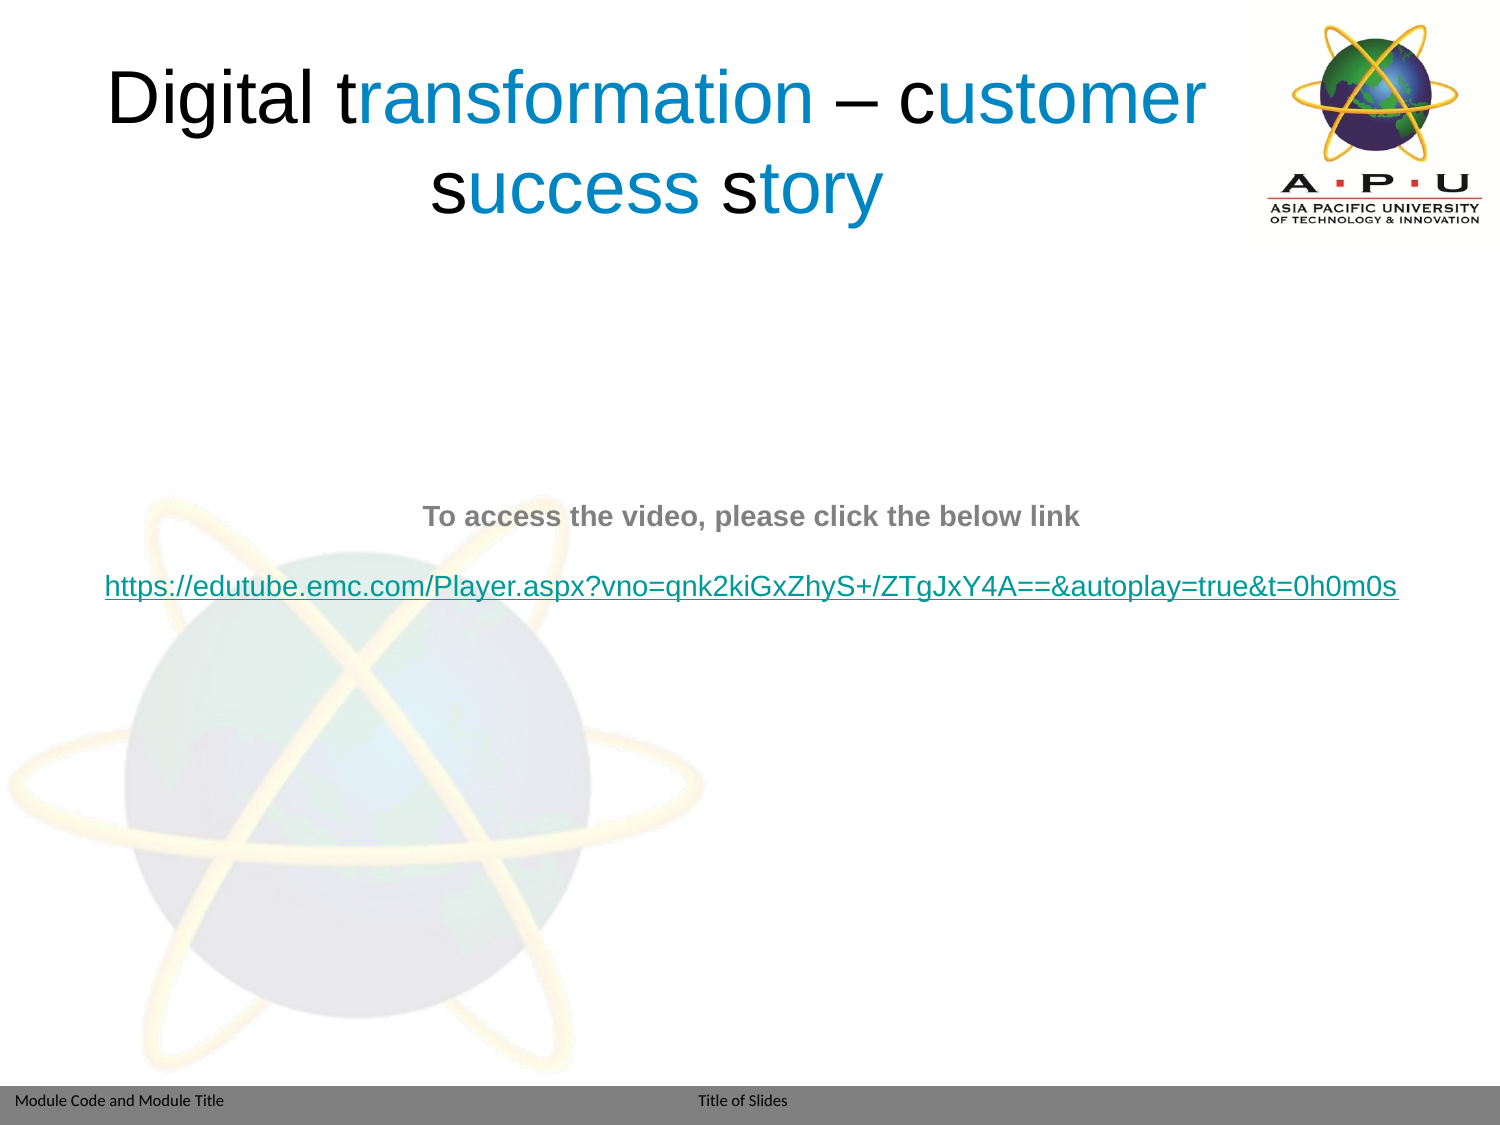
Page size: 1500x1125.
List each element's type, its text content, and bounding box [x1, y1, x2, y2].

title Digital transformation – customer success story [79, 45, 1235, 233]
picture [1251, 0, 1500, 249]
text_box To access the video, please click the below link https://edutube.emc.com/Player.aspx?vno=qnk2kiGxZhyS+/ZTgJxY4A==&autoplay=true&t=0h0m0s [89, 490, 1415, 610]
